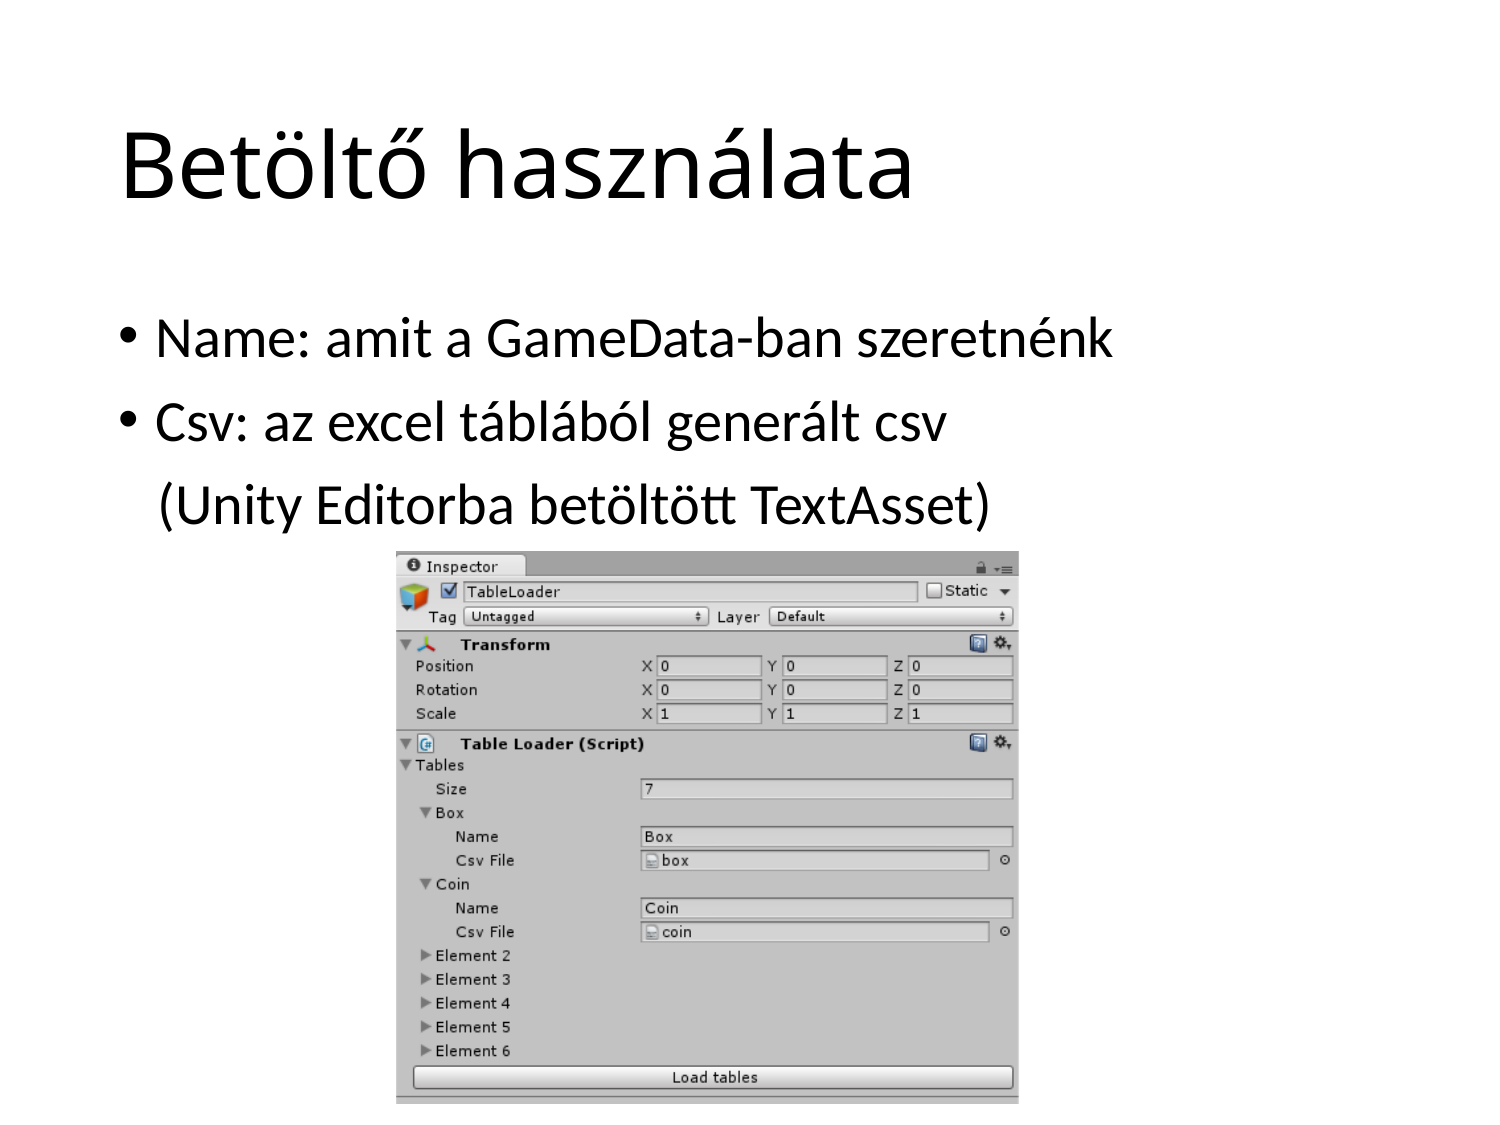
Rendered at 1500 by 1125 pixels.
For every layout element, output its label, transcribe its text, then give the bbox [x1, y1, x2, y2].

title Betöltő használata [103, 59, 1397, 278]
list Name: amit a GameData-ban szeretnénk Csv: az excel táblából generált csv (Unity Editorba betöltött TextAsset) [103, 299, 1397, 1014]
picture [395, 551, 1023, 1104]
